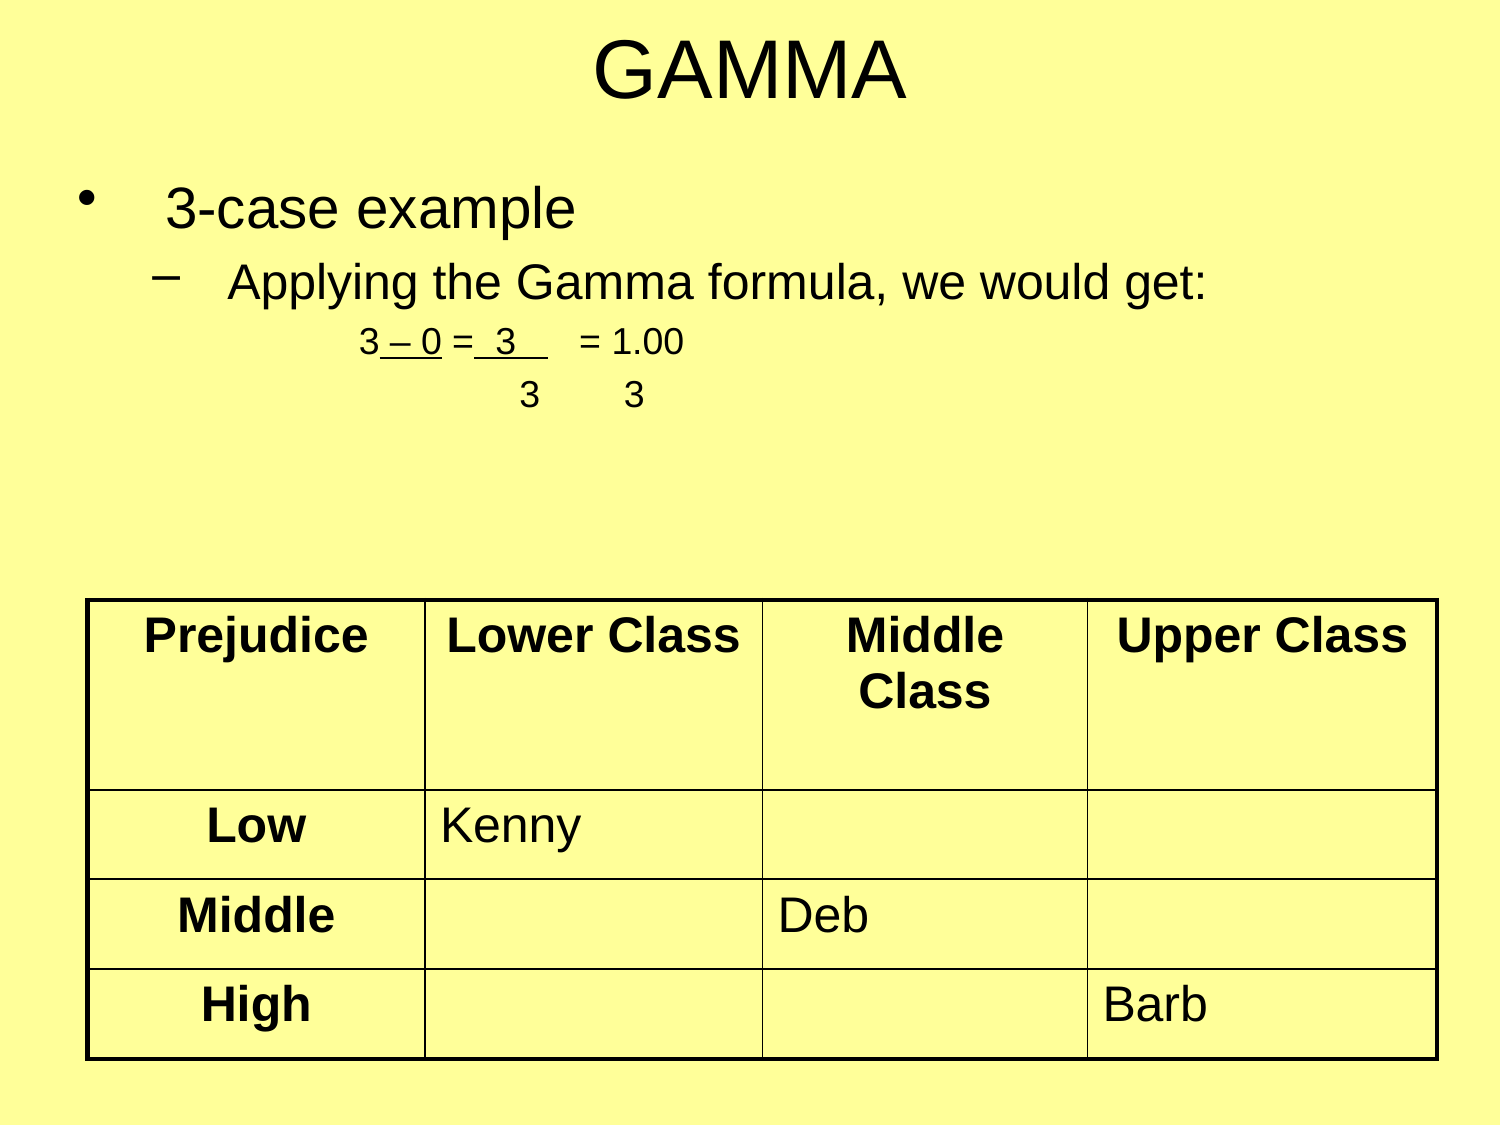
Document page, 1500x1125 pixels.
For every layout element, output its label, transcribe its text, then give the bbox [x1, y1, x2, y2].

table_cell [763, 791, 1087, 878]
table_cell [426, 970, 762, 1057]
table_header Lower Class [426, 602, 762, 789]
list 3-case example Applying the Gamma formula, we would get: 3 – 0 = 3 = 1.00 3 3 [62, 162, 1413, 663]
table_cell Barb [1088, 970, 1435, 1057]
table_header Upper Class [1088, 602, 1435, 789]
table_header Middle Class [763, 602, 1087, 789]
table_header Prejudice [90, 602, 424, 789]
table_cell Low [90, 791, 424, 878]
table_cell Middle [90, 880, 424, 968]
table_cell [426, 880, 762, 968]
table_cell [1088, 791, 1435, 878]
title GAMMA [75, 24, 1425, 105]
table_cell Kenny [426, 791, 762, 878]
table_cell Deb [763, 880, 1087, 968]
table_cell High [90, 970, 424, 1057]
table_cell [1088, 880, 1435, 968]
table_cell [763, 970, 1087, 1057]
